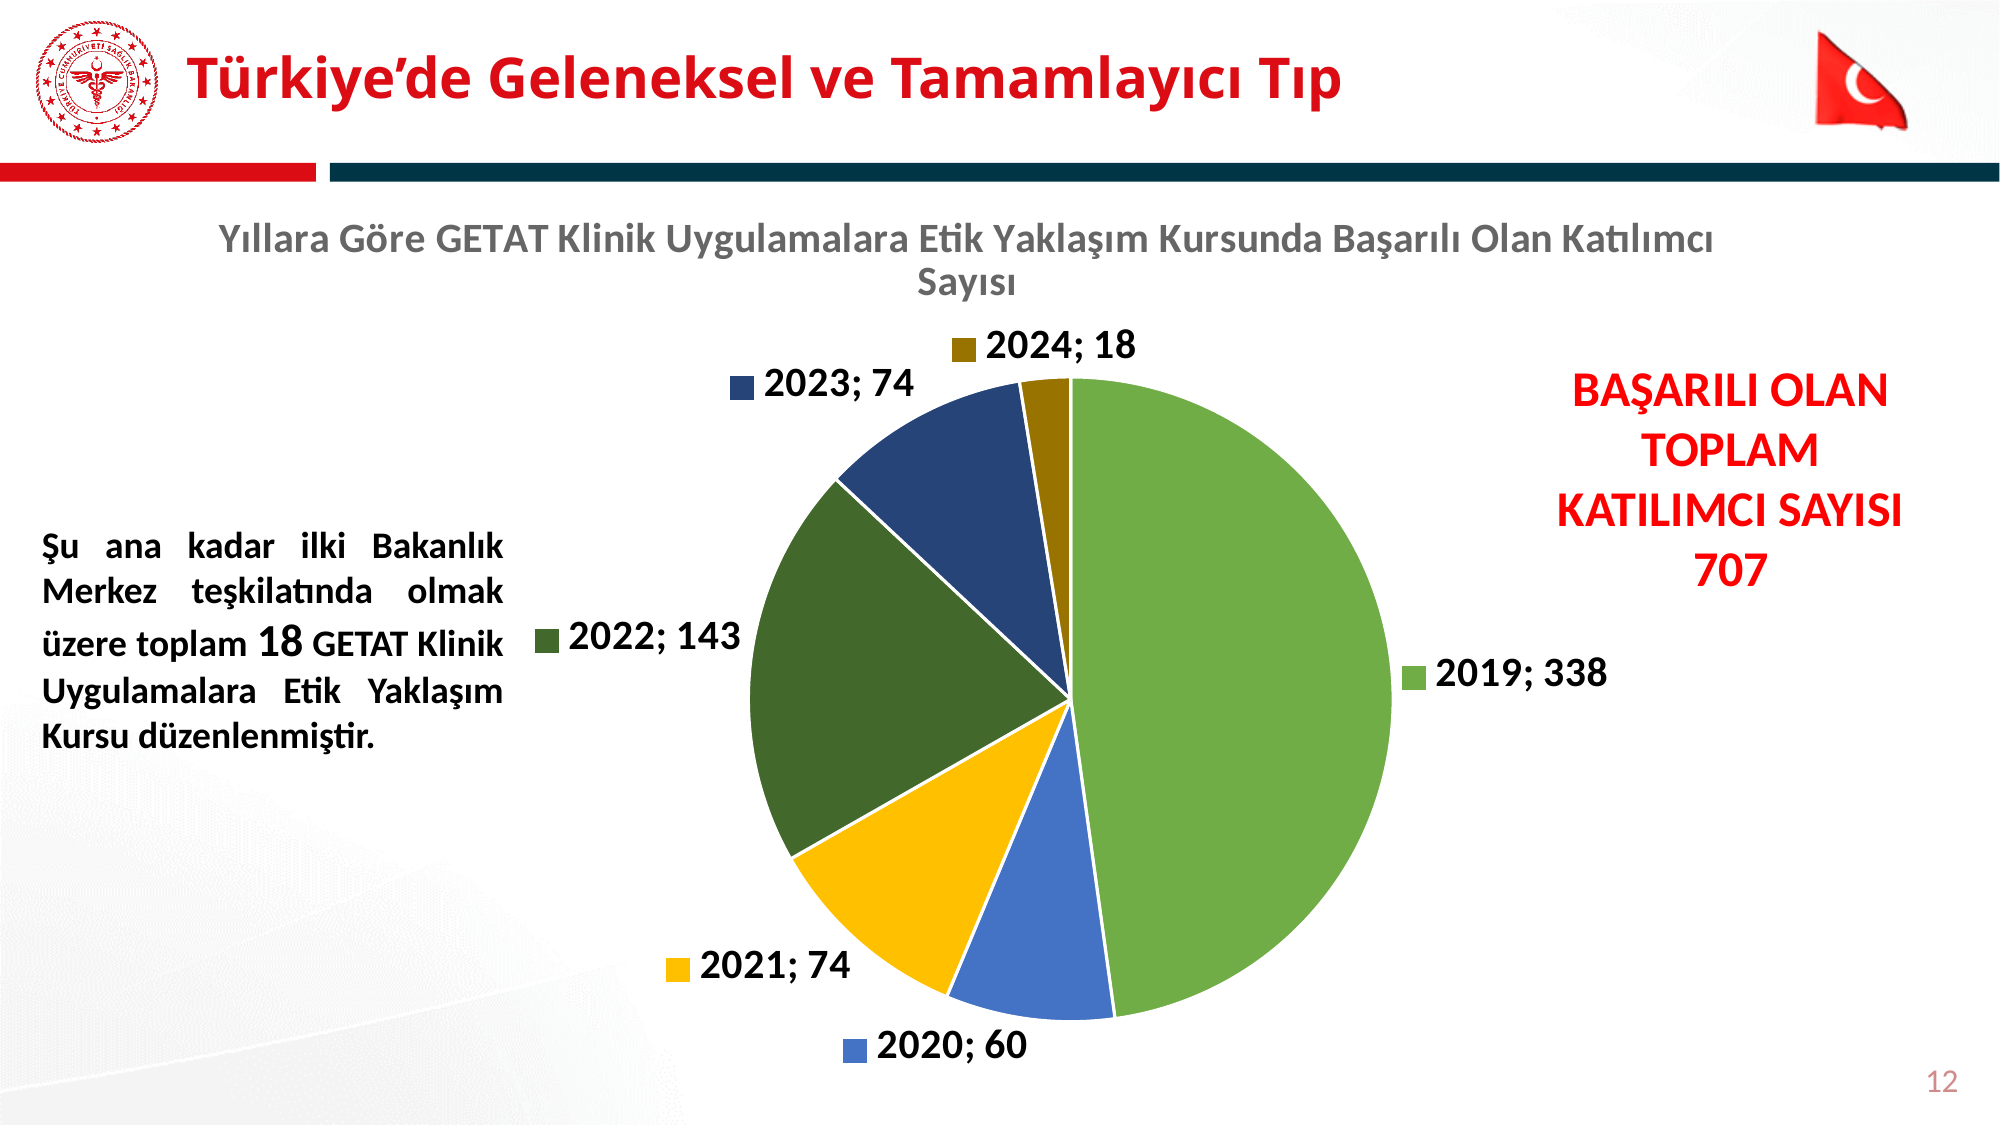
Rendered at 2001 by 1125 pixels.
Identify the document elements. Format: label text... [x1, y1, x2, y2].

chart [0, 154, 2000, 1125]
title Türkiye’de Geleneksel ve Tamamlayıcı Tıp [171, 21, 1974, 141]
picture [0, 0, 2001, 1125]
